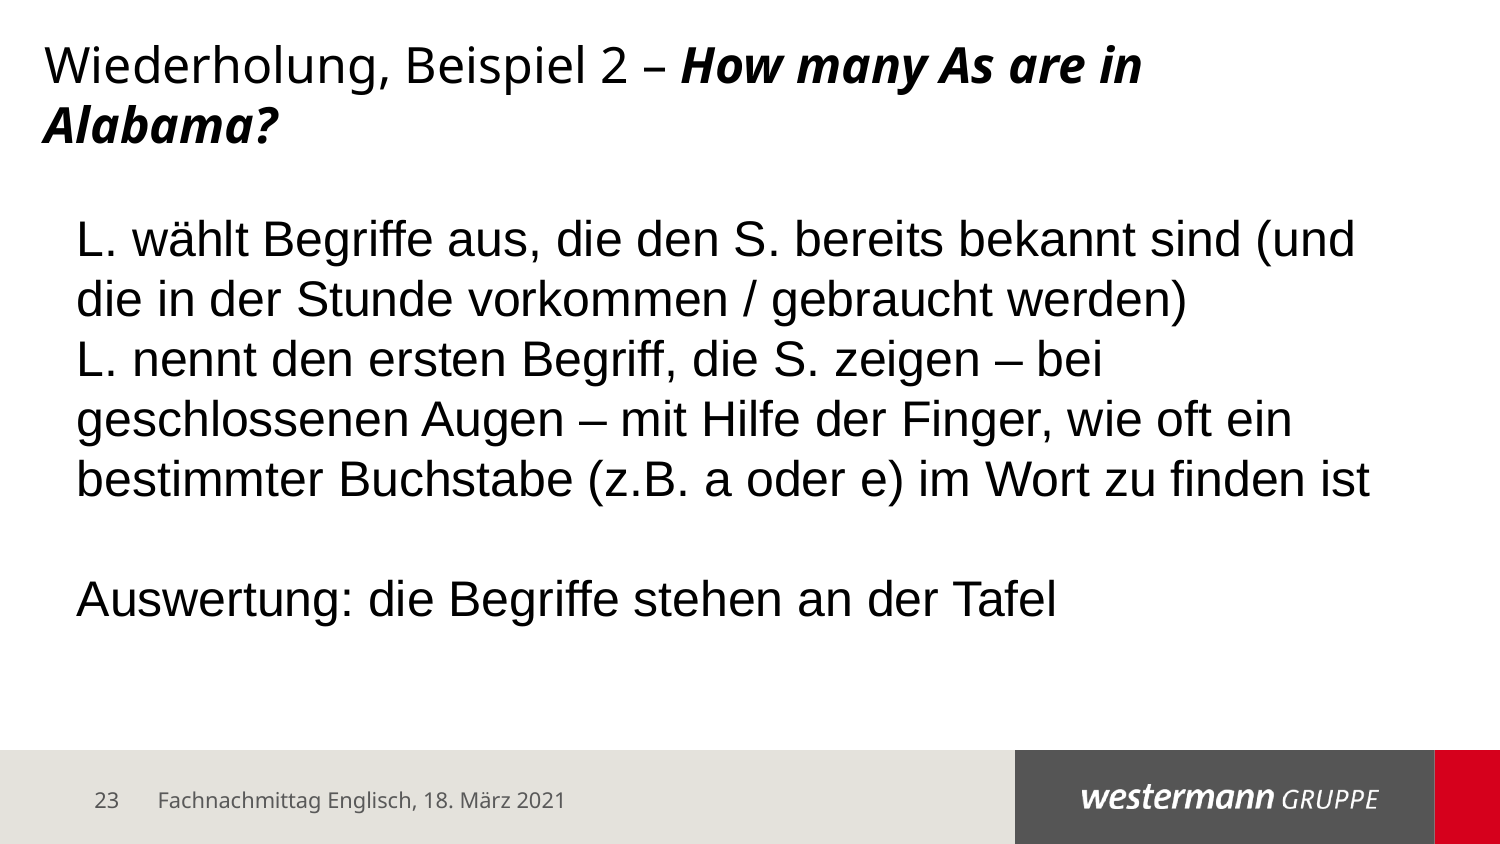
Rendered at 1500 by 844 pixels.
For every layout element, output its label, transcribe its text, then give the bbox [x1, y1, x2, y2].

footer Fachnachmittag Englisch, 18. März 2021 [142, 779, 960, 825]
title Wiederholung, Beispiel 2 – How many As are in Alabama? [29, 53, 1300, 133]
picture [1082, 784, 1379, 809]
list L. wählt Begriffe aus, die den S. bereits bekannt sind (und die in der Stunde vorkommen / gebraucht werden) L. nennt den ersten Begriff, die S. zeigen – bei geschlossenen Augen – mit Hilfe der Finger, wie oft ein bestimmter Buchstabe (z.B. a oder e) im Wort zu finden ist Auswertung: die Begriffe stehen an der Tafel [61, 199, 1437, 695]
